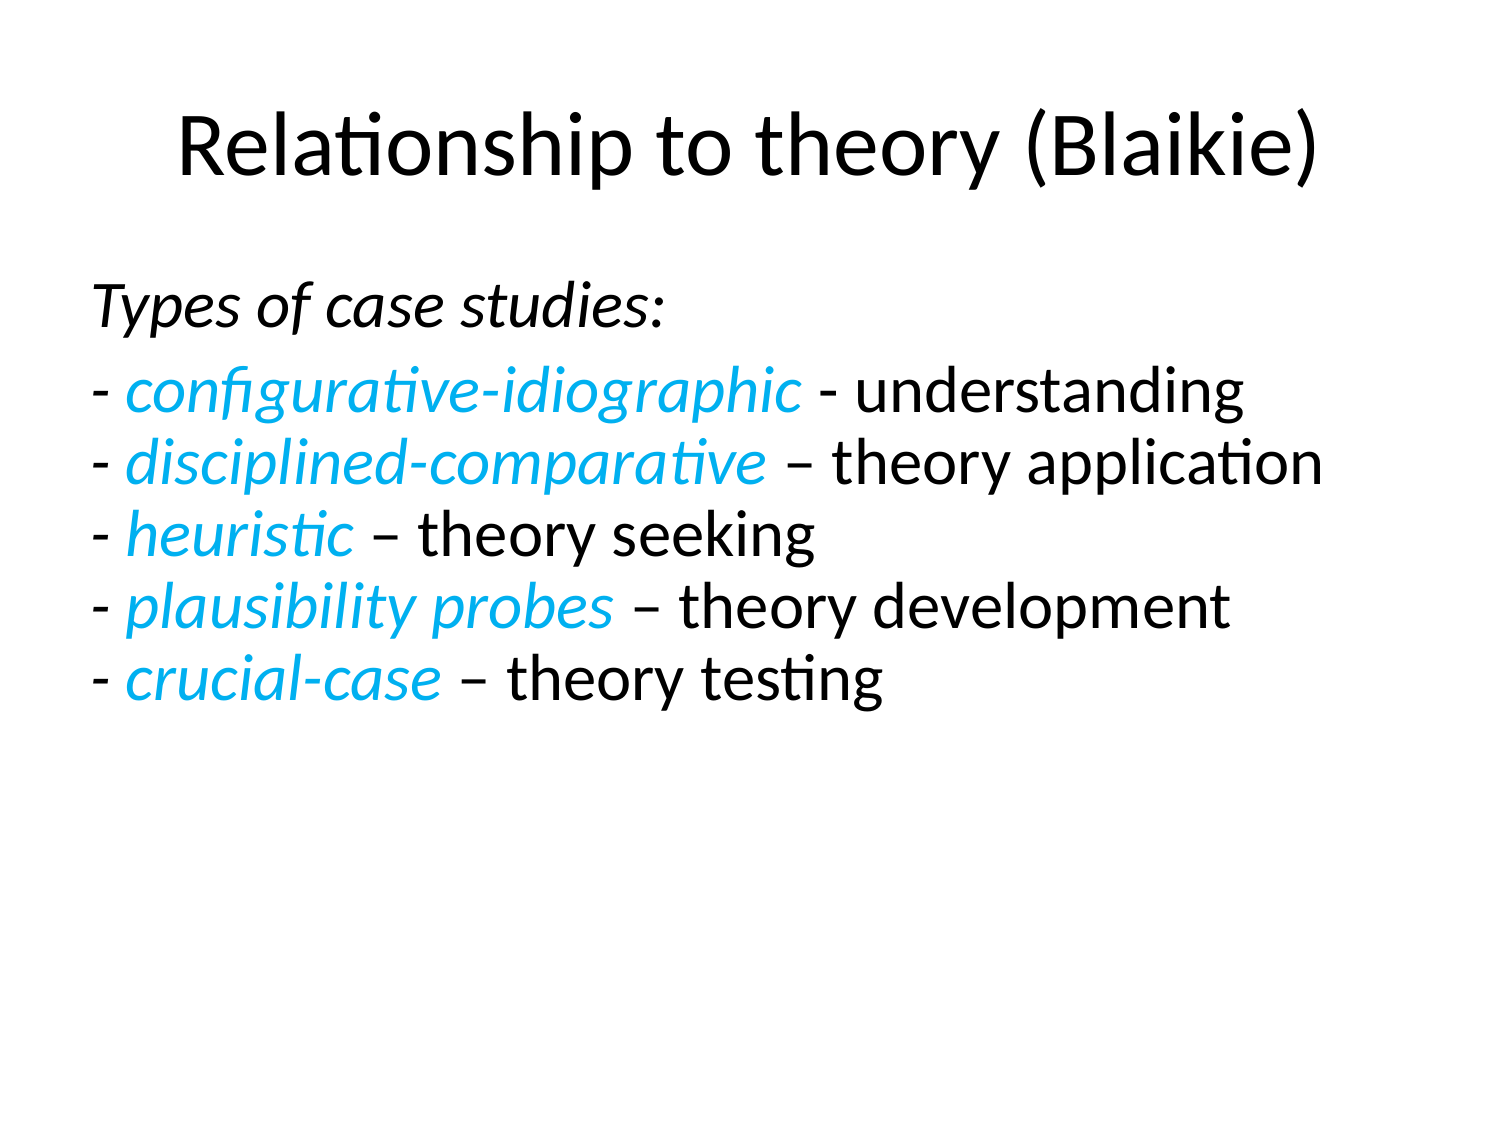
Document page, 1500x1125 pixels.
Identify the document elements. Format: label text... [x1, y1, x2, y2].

title Relationship to theory (Blaikie) [75, 45, 1425, 233]
list Types of case studies: - configurative-idiographic - understanding - disciplined-comparative – theory application - heuristic – theory seeking - plausibility probes – theory development - crucial-case – theory testing [75, 262, 1425, 1005]
